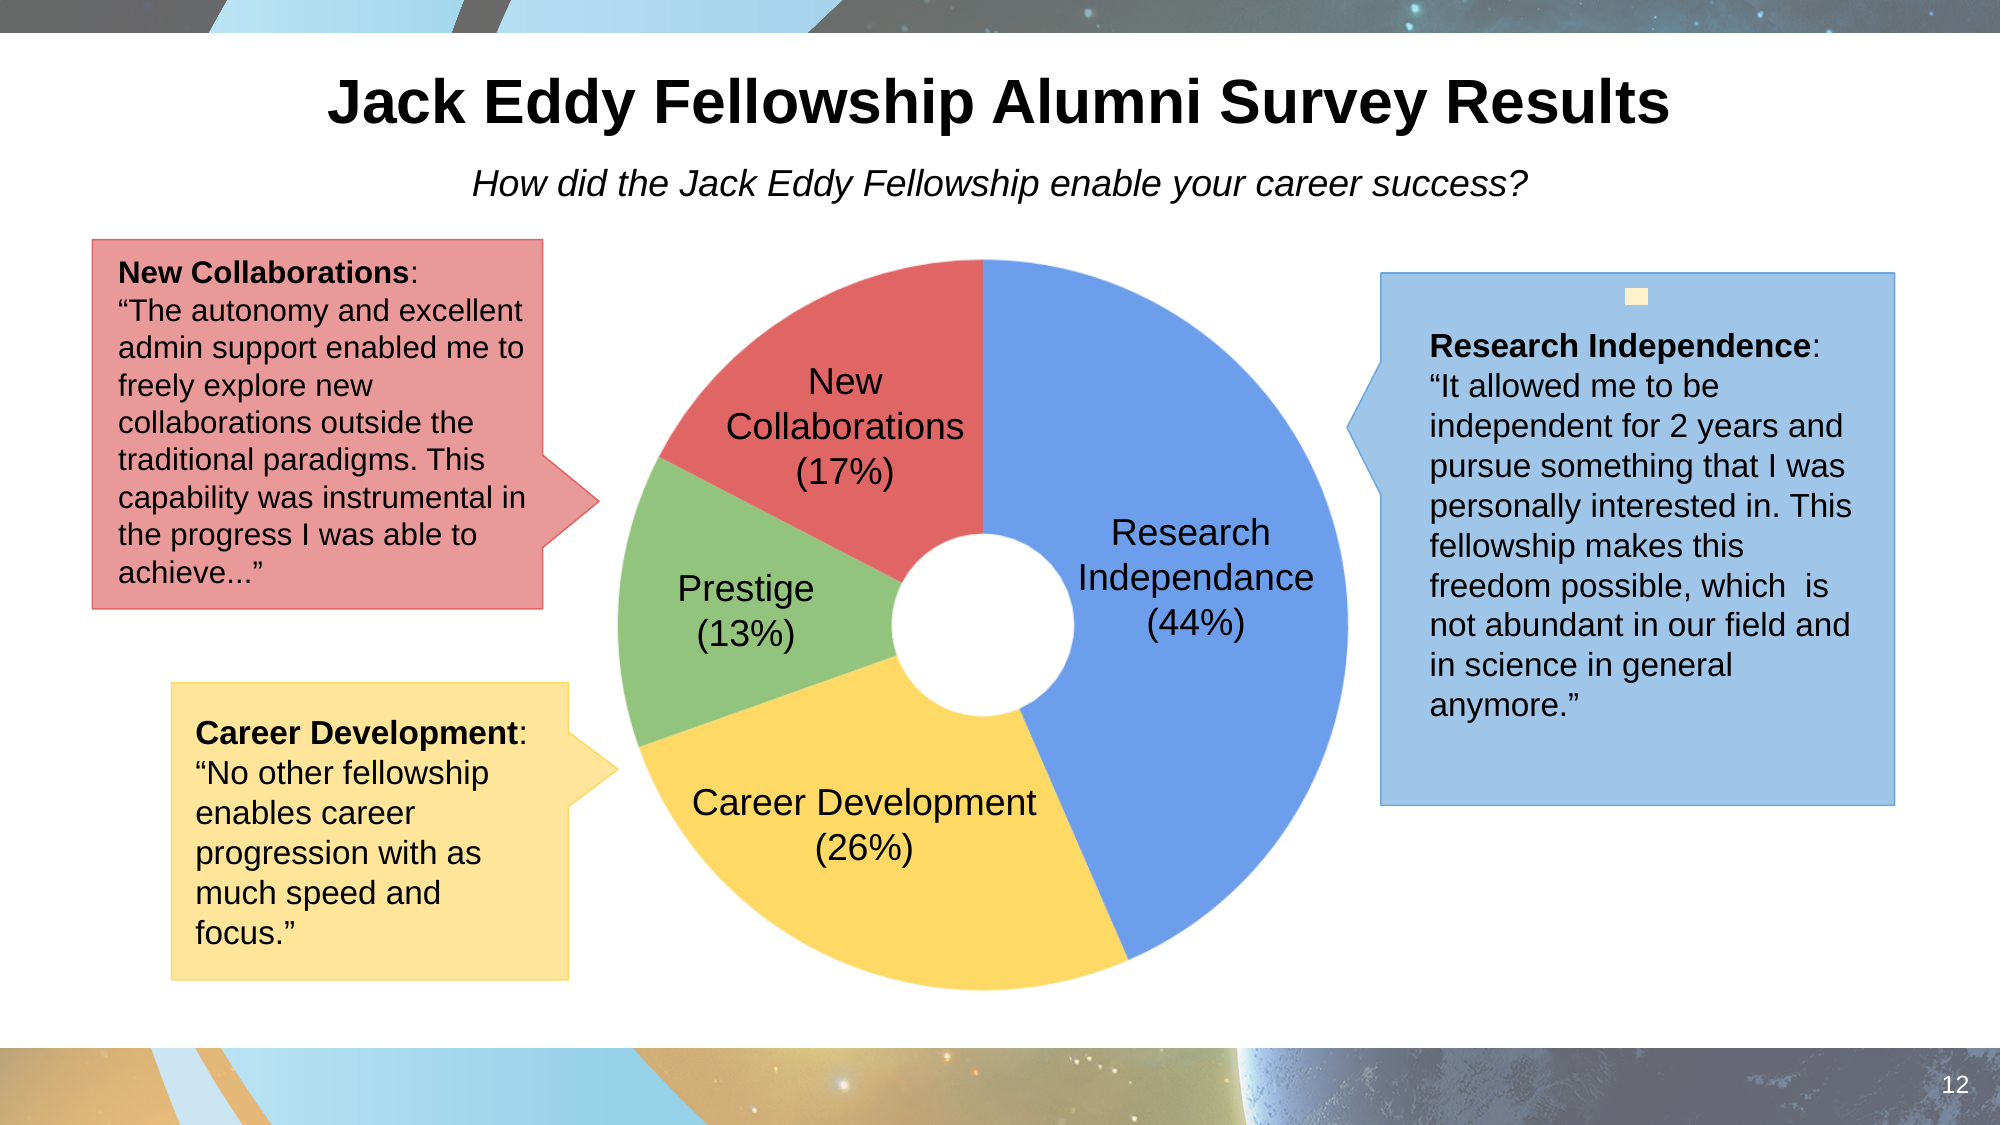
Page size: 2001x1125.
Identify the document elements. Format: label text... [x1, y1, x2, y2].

text_box How did the Jack Eddy Fellowship enable your career success? [437, 139, 1563, 224]
title Jack Eddy Fellowship Alumni Survey Results [65, 55, 1935, 153]
text_box New Collaborations: “The autonomy and excellent admin support enabled me to freely explore new collaborations outside the traditional paradigms. This capability was instrumental in the progress I was able to achieve...” [103, 237, 543, 598]
text_box Career Development: “No other fellowship enables career progression with as much speed and focus.” [180, 696, 546, 989]
text_box [171, 682, 546, 980]
picture [551, 219, 1415, 1031]
text_box Research Independence: “It allowed me to be independent for 2 years and pursue something that I was personally interested in. This fellowship makes this freedom possible, which is not abundant in our field and in science in general anymore.” [1419, 309, 1883, 756]
text_box [92, 239, 543, 609]
text_box [1419, 273, 1895, 806]
slide_number 12 [1534, 1053, 1985, 1114]
